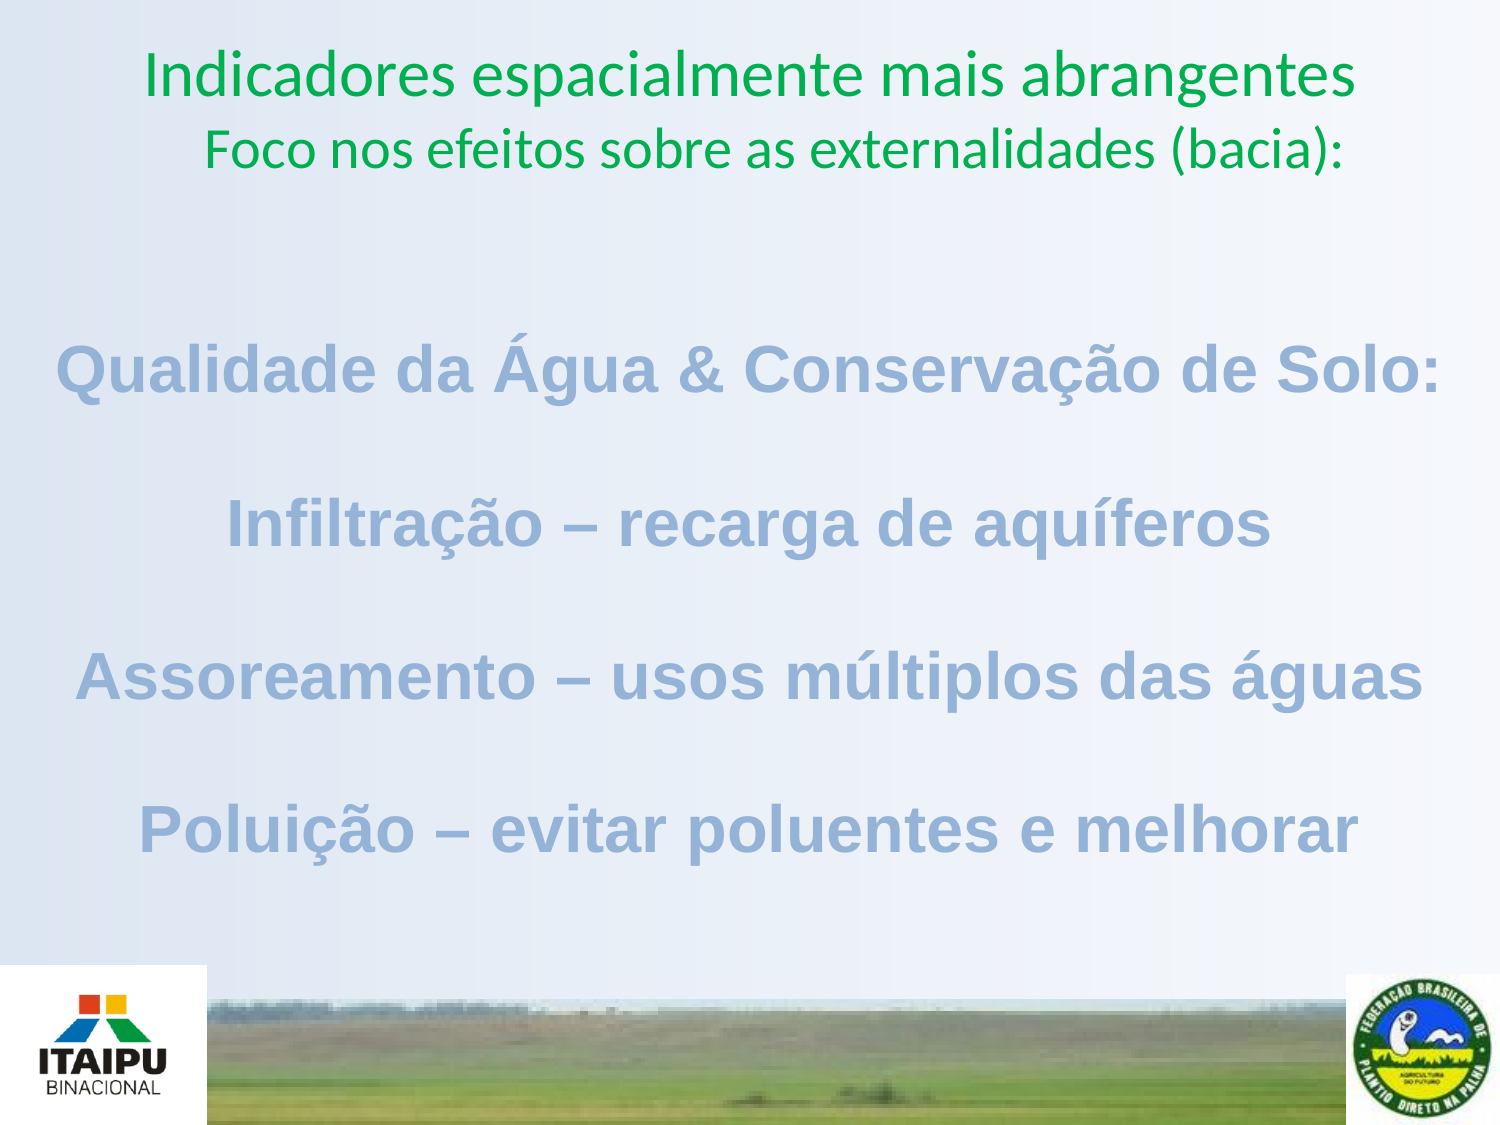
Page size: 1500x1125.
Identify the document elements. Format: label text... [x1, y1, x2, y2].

picture [0, 964, 207, 1125]
text_box Qualidade da Água & Conservação de Solo: Infiltração – recarga de aquíferos Assoreamento – usos múltiplos das águas Poluição – evitar poluentes e melhorar [0, 278, 1500, 1125]
picture [1346, 974, 1500, 1125]
title Indicadores espacialmente mais abrangentes Foco nos efeitos sobre as externalidades (bacia): [0, 42, 1500, 268]
